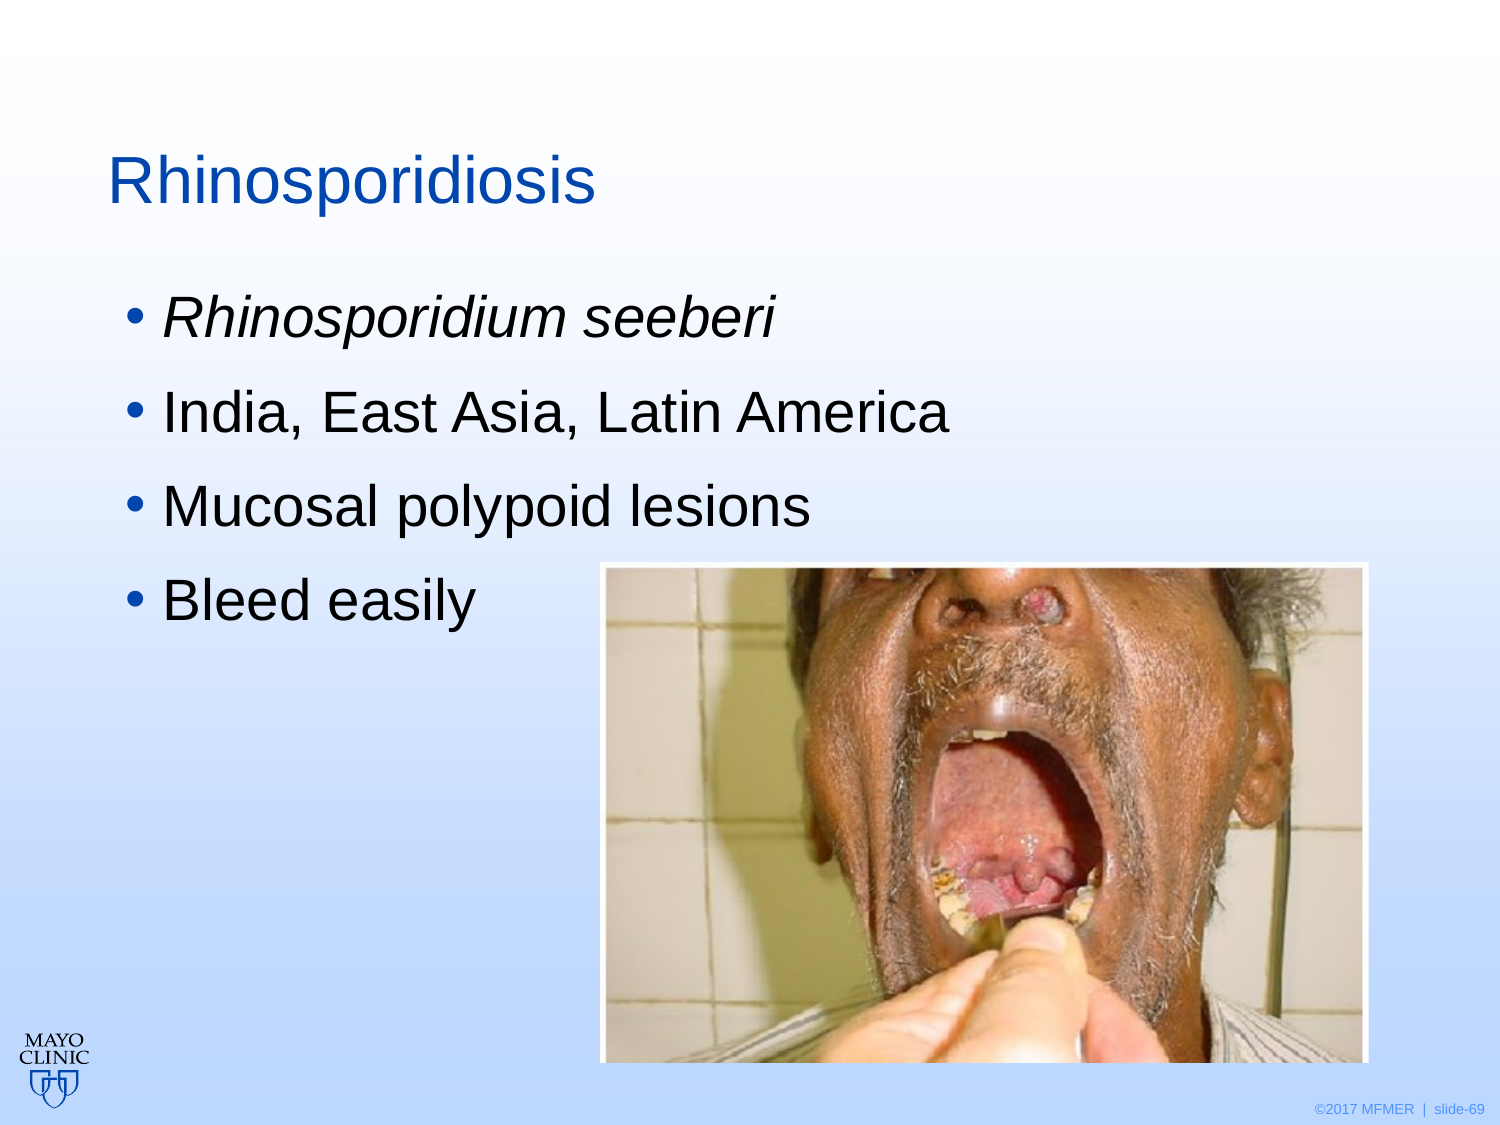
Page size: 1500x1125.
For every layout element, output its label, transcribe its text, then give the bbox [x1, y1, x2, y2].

list Rhinosporidium seeberi India, East Asia, Latin America Mucosal polypoid lesions Bleed easily [125, 249, 1325, 938]
picture [0, 0, 1500, 1125]
title Rhinosporidiosis [108, 0, 1392, 225]
